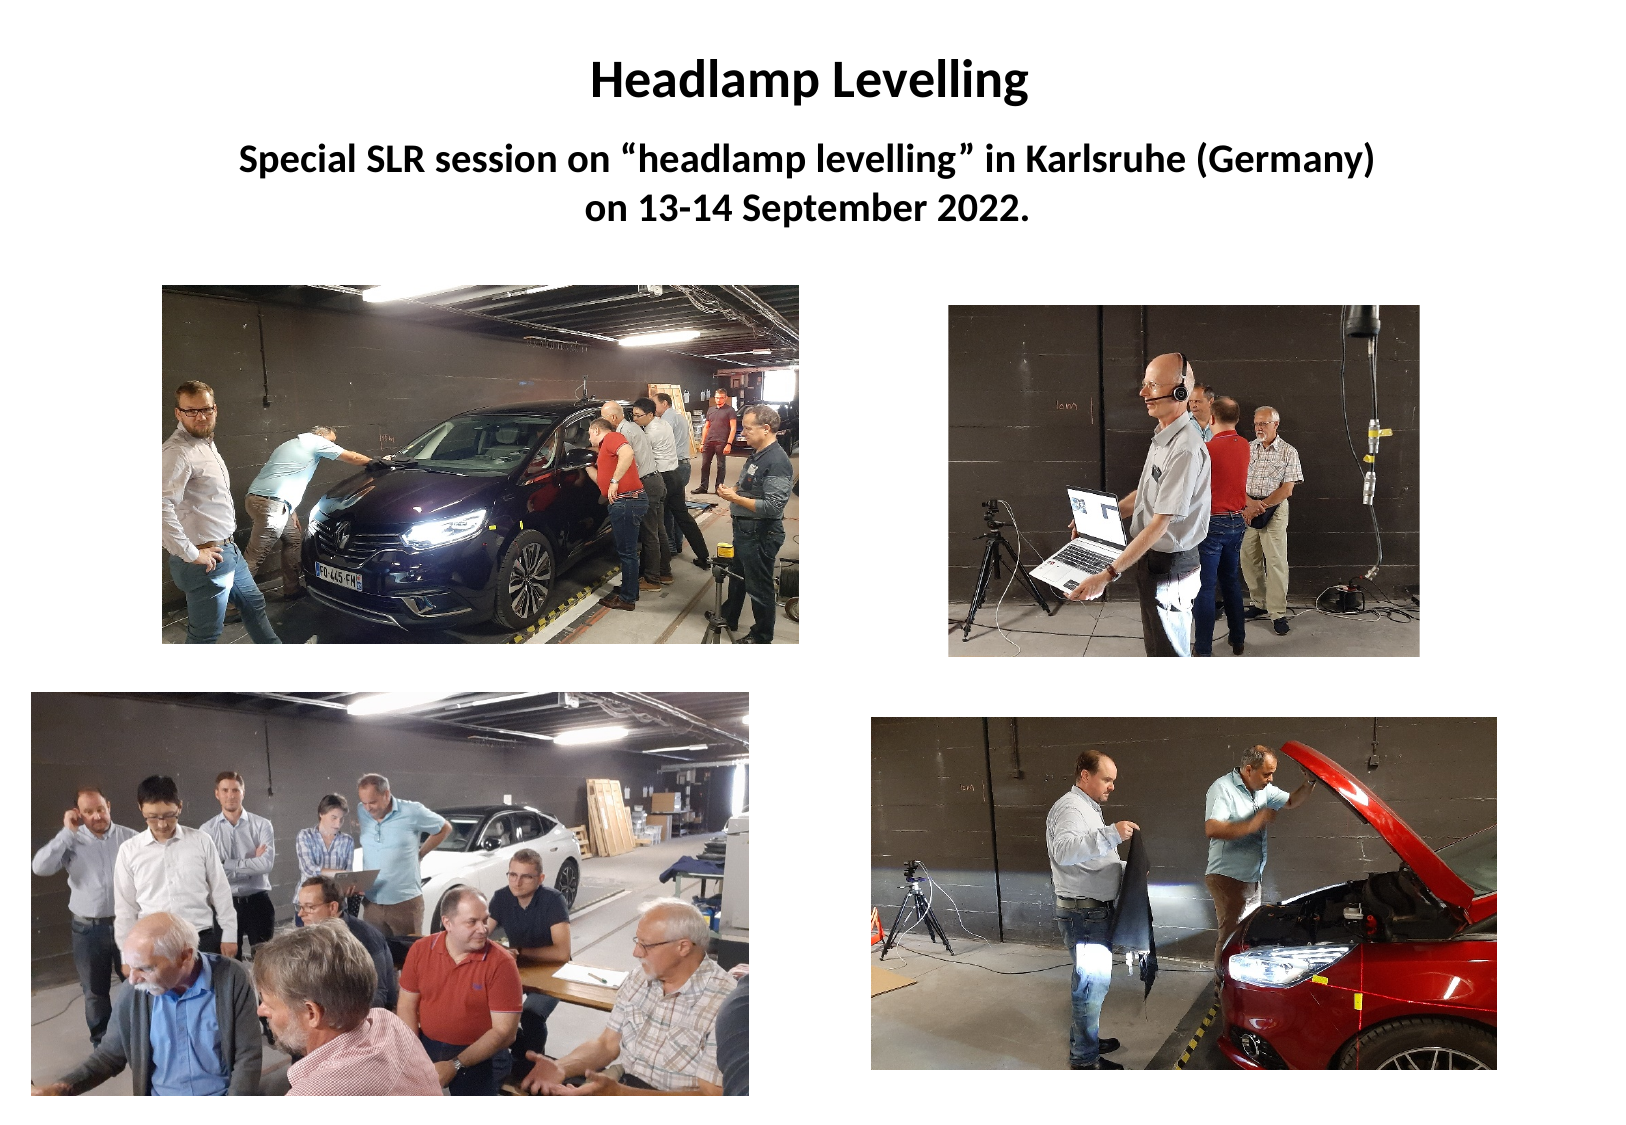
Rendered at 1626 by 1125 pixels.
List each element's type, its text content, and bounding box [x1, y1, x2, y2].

picture [948, 304, 1420, 657]
text_box Special SLR session on “headlamp levelling” in Karlsruhe (Germany) on 13-14 September 2022. [31, 124, 1585, 237]
text_box Headlamp Levelling [575, 36, 1076, 116]
picture [31, 692, 749, 1096]
picture [871, 717, 1497, 1070]
picture [162, 285, 800, 644]
